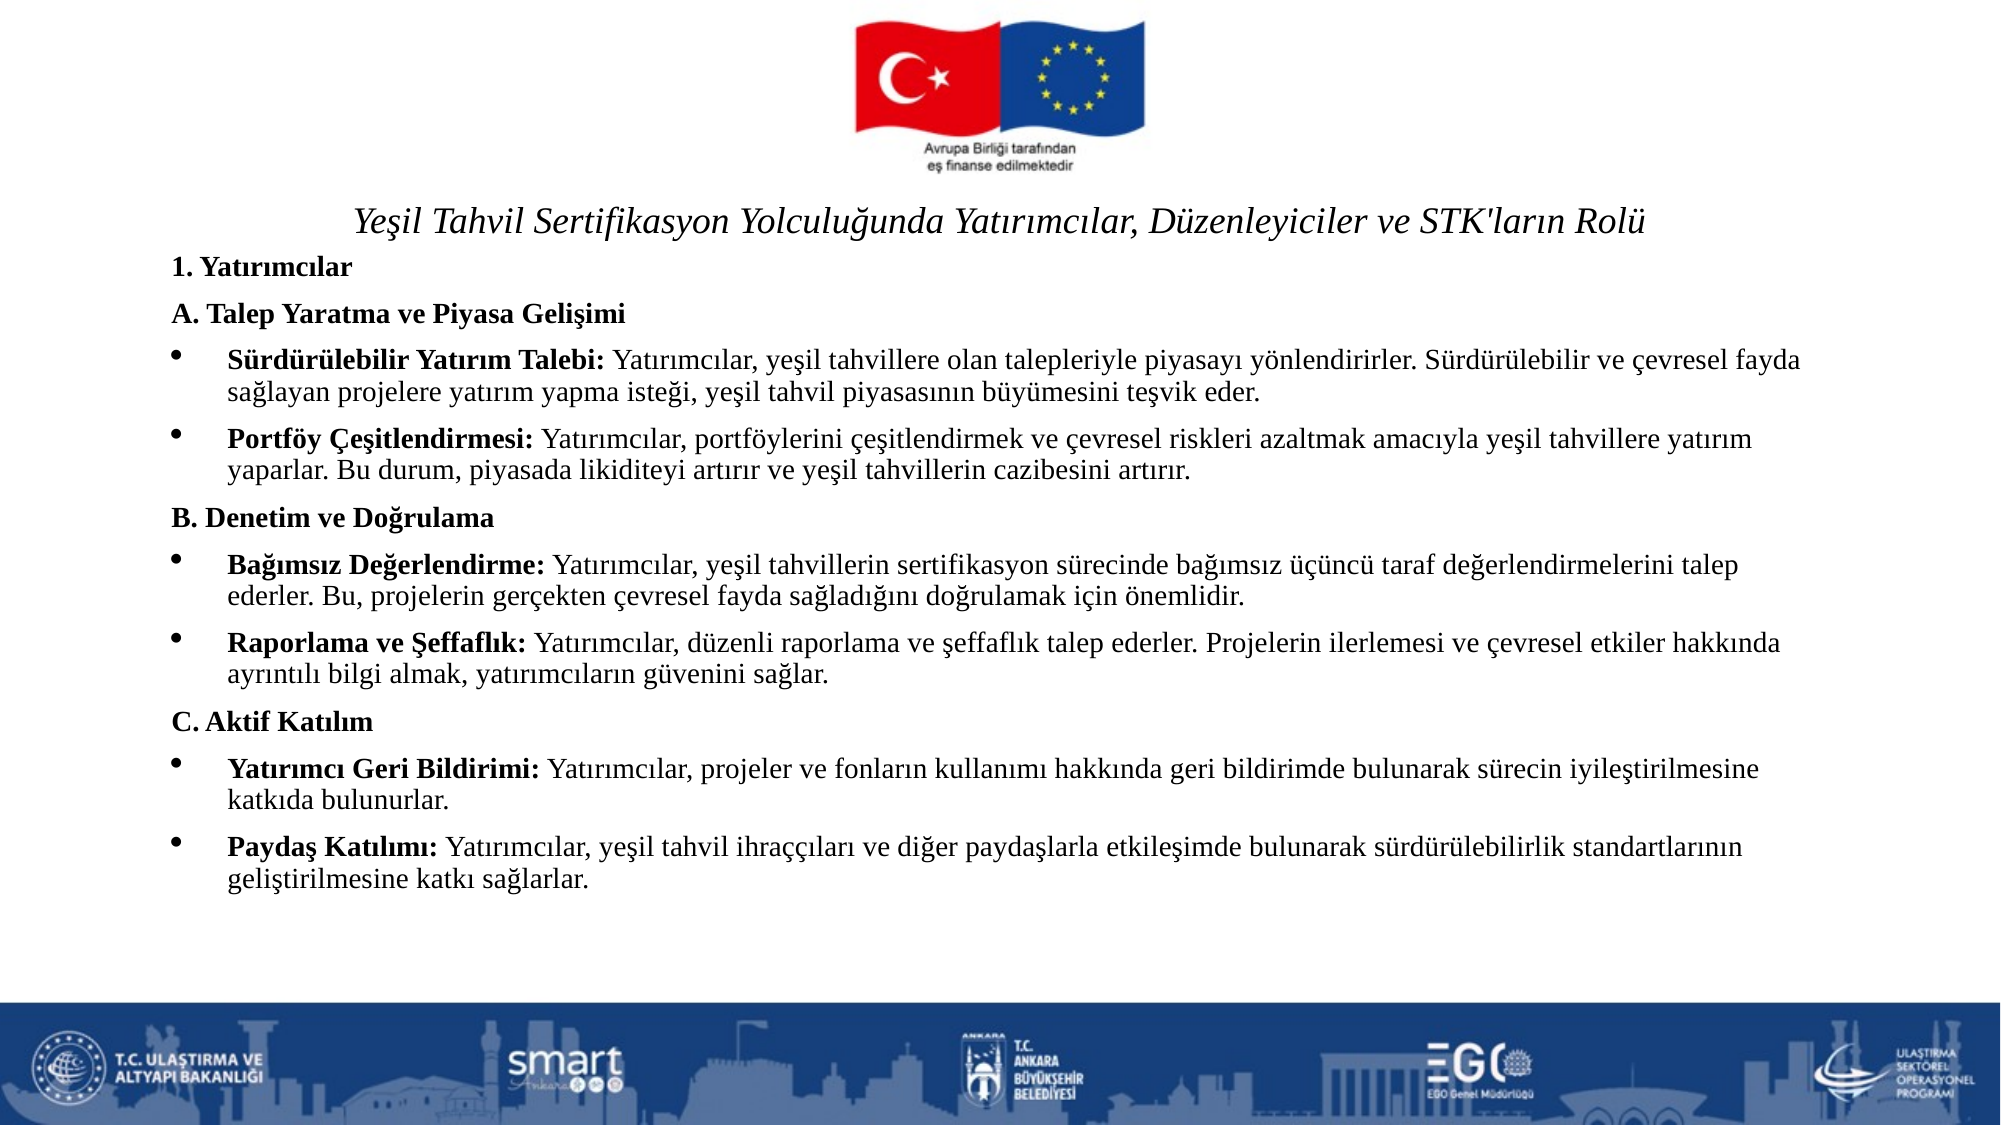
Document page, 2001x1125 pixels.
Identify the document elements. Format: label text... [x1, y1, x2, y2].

picture [0, 0, 2001, 1125]
list 1. Yatırımcılar A. Talep Yaratma ve Piyasa Gelişimi Sürdürülebilir Yatırım Talebi: Yatırımcılar, yeşil tahvillere olan talepleriyle piyasayı yönlendirirler. Sürdürülebilir ve çevresel fayda sağlayan projelere yatırım yapma isteği, yeşil tahvil piyasasının büyümesini teşvik eder. Portföy Çeşitlendirmesi: Yatırımcılar, portföylerini çeşitlendirmek ve çevresel riskleri azaltmak amacıyla yeşil tahvillere yatırım yaparlar. Bu durum, piyasada likiditeyi artırır ve yeşil tahvillerin cazibesini artırır. B. Denetim ve Doğrulama Bağımsız Değerlendirme: Yatırımcılar, yeşil tahvillerin sertifikasyon sürecinde bağımsız üçüncü taraf değerlendirmelerini talep ederler. Bu, projelerin gerçekten çevresel fayda sağladığını doğrulamak için önemlidir. Raporlama ve Şeffaflık: Yatırımcılar, düzenli raporlama ve şeffaflık talep ederler. Projelerin ilerlemesi ve çevresel etkiler hakkında ayrıntılı bilgi almak, yatırımcıların güvenini sağlar. C. Aktif Katılım Yatırımcı Geri Bildirimi: Yatırımcılar, projeler ve fonların kullanımı hakkında geri bildirimde bulunarak sürecin iyileştirilmesine katkıda bulunurlar. Paydaş Katılımı: Yatırımcılar, yeşil tahvil ihraççıları ve diğer paydaşlarla etkileşimde bulunarak sürdürülebilirlik standartlarının geliştirilmesine katkı sağlarlar. [156, 243, 1844, 991]
title Yeşil Tahvil Sertifikasyon Yolculuğunda Yatırımcılar, Düzenleyiciler ve STK'ların Rolü [156, 134, 1844, 243]
